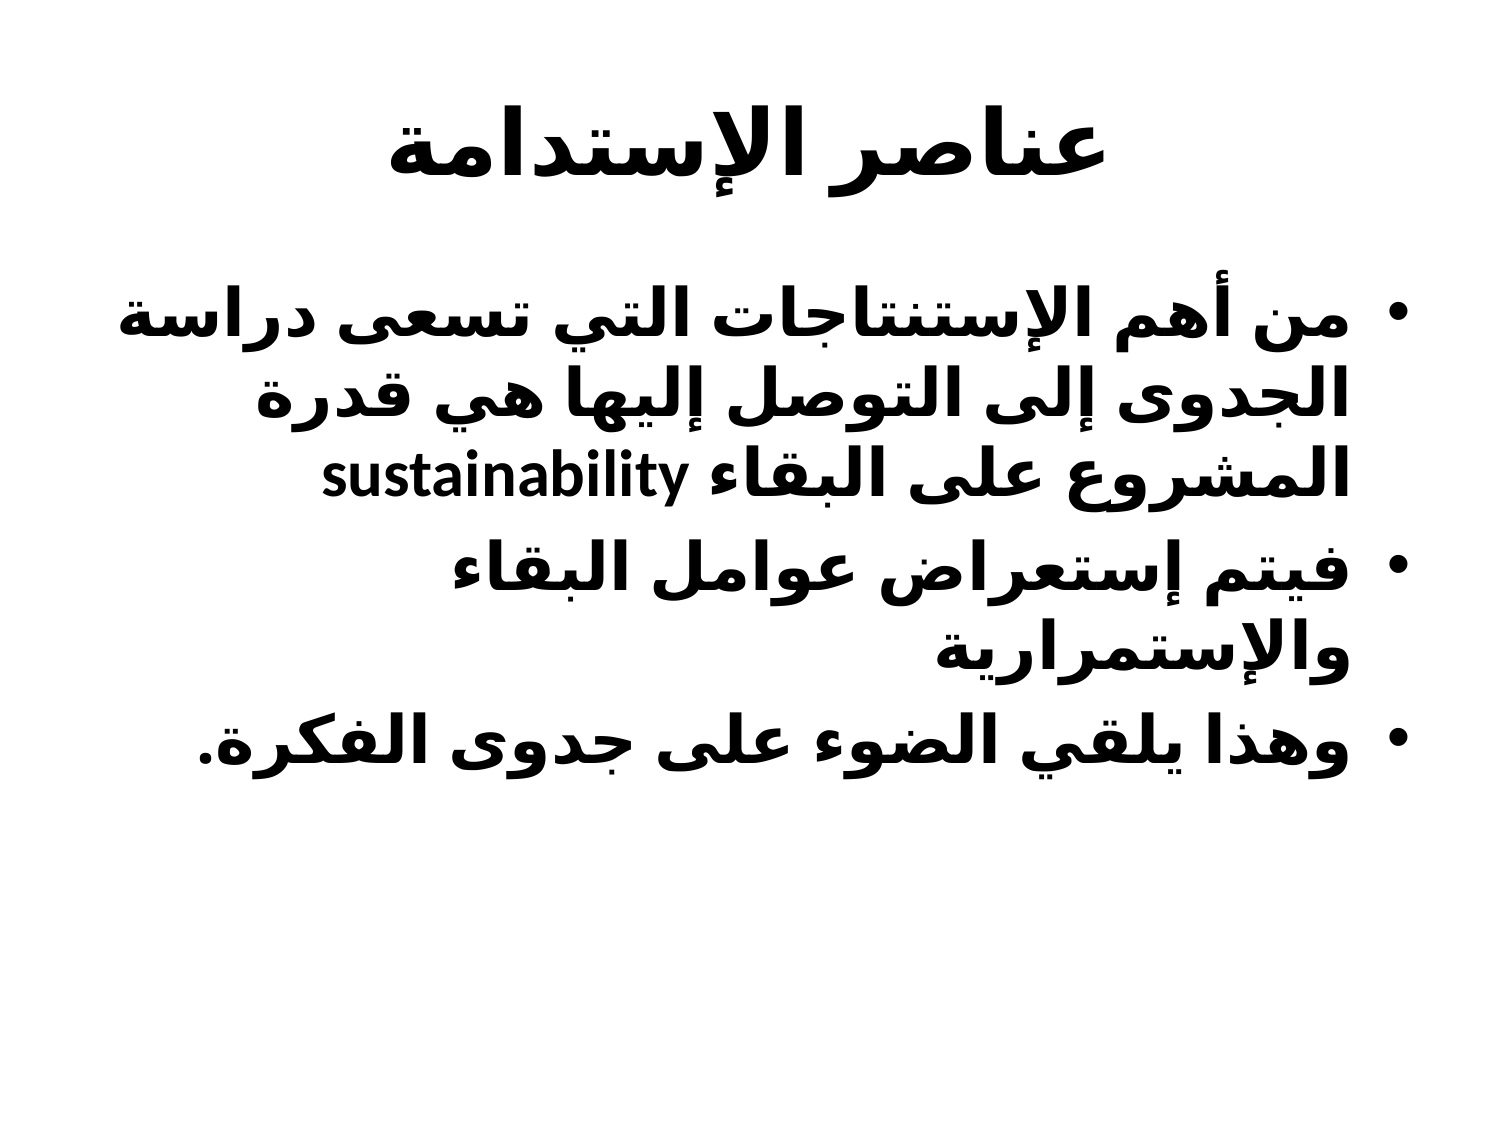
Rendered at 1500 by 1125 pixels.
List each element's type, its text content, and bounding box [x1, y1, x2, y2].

title عناصر الإستدامة [75, 45, 1425, 233]
list من أهم الإستنتاجات التي تسعى دراسة الجدوى إلى التوصل إليها هي قدرة المشروع على البقاء sustainability فيتم إستعراض عوامل البقاء والإستمرارية وهذا يلقي الضوء على جدوى الفكرة. [75, 262, 1425, 1005]
